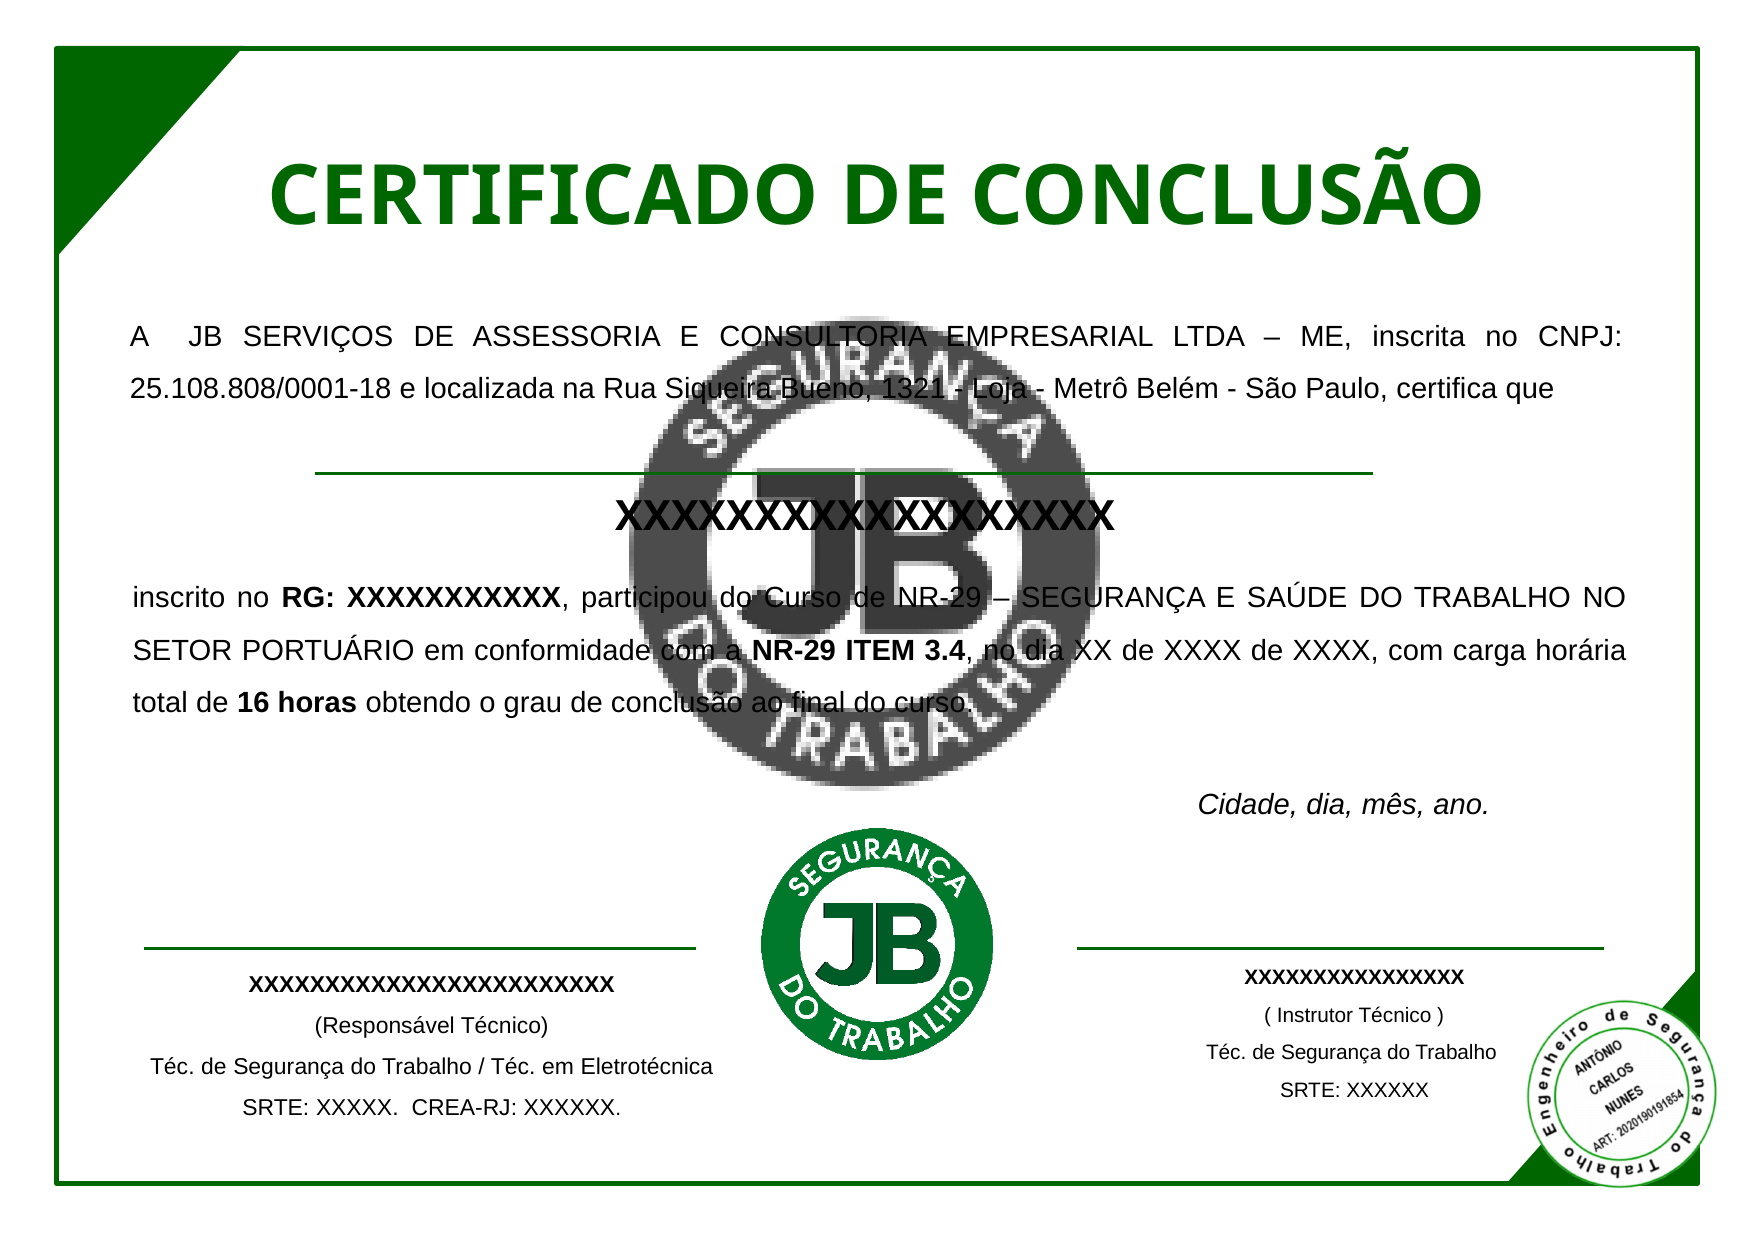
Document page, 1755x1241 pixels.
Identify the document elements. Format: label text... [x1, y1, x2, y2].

text_box A JB SERVIÇOS DE ASSESSORIA E CONSULTORIA EMPRESARIAL LTDA – ME, inscrita no CNPJ: 25.108.808/0001-18 e localizada na Rua Siqueira Bueno, 1321 - Loja - Metrô Belém - São Paulo, certifica que [115, 291, 1639, 412]
picture [1515, 957, 1755, 1231]
picture [761, 828, 993, 1061]
text_box [54, 43, 247, 259]
text_box [55, 46, 1699, 1186]
text_box XXXXXXXXXXXXXXXXXXXXXXXX (Responsável Técnico) Téc. de Segurança do Trabalho / Téc. em Eletrotécnica SRTE: XXXXX. CREA-RJ: XXXXXX. [115, 948, 749, 1128]
picture [595, 474, 1136, 797]
text_box XXXXXXXXXXXXXXXX ( Instrutor Técnico ) Téc. de Segurança do Trabalho SRTE: XXXXXX [1069, 944, 1639, 1109]
picture [595, 312, 1136, 473]
